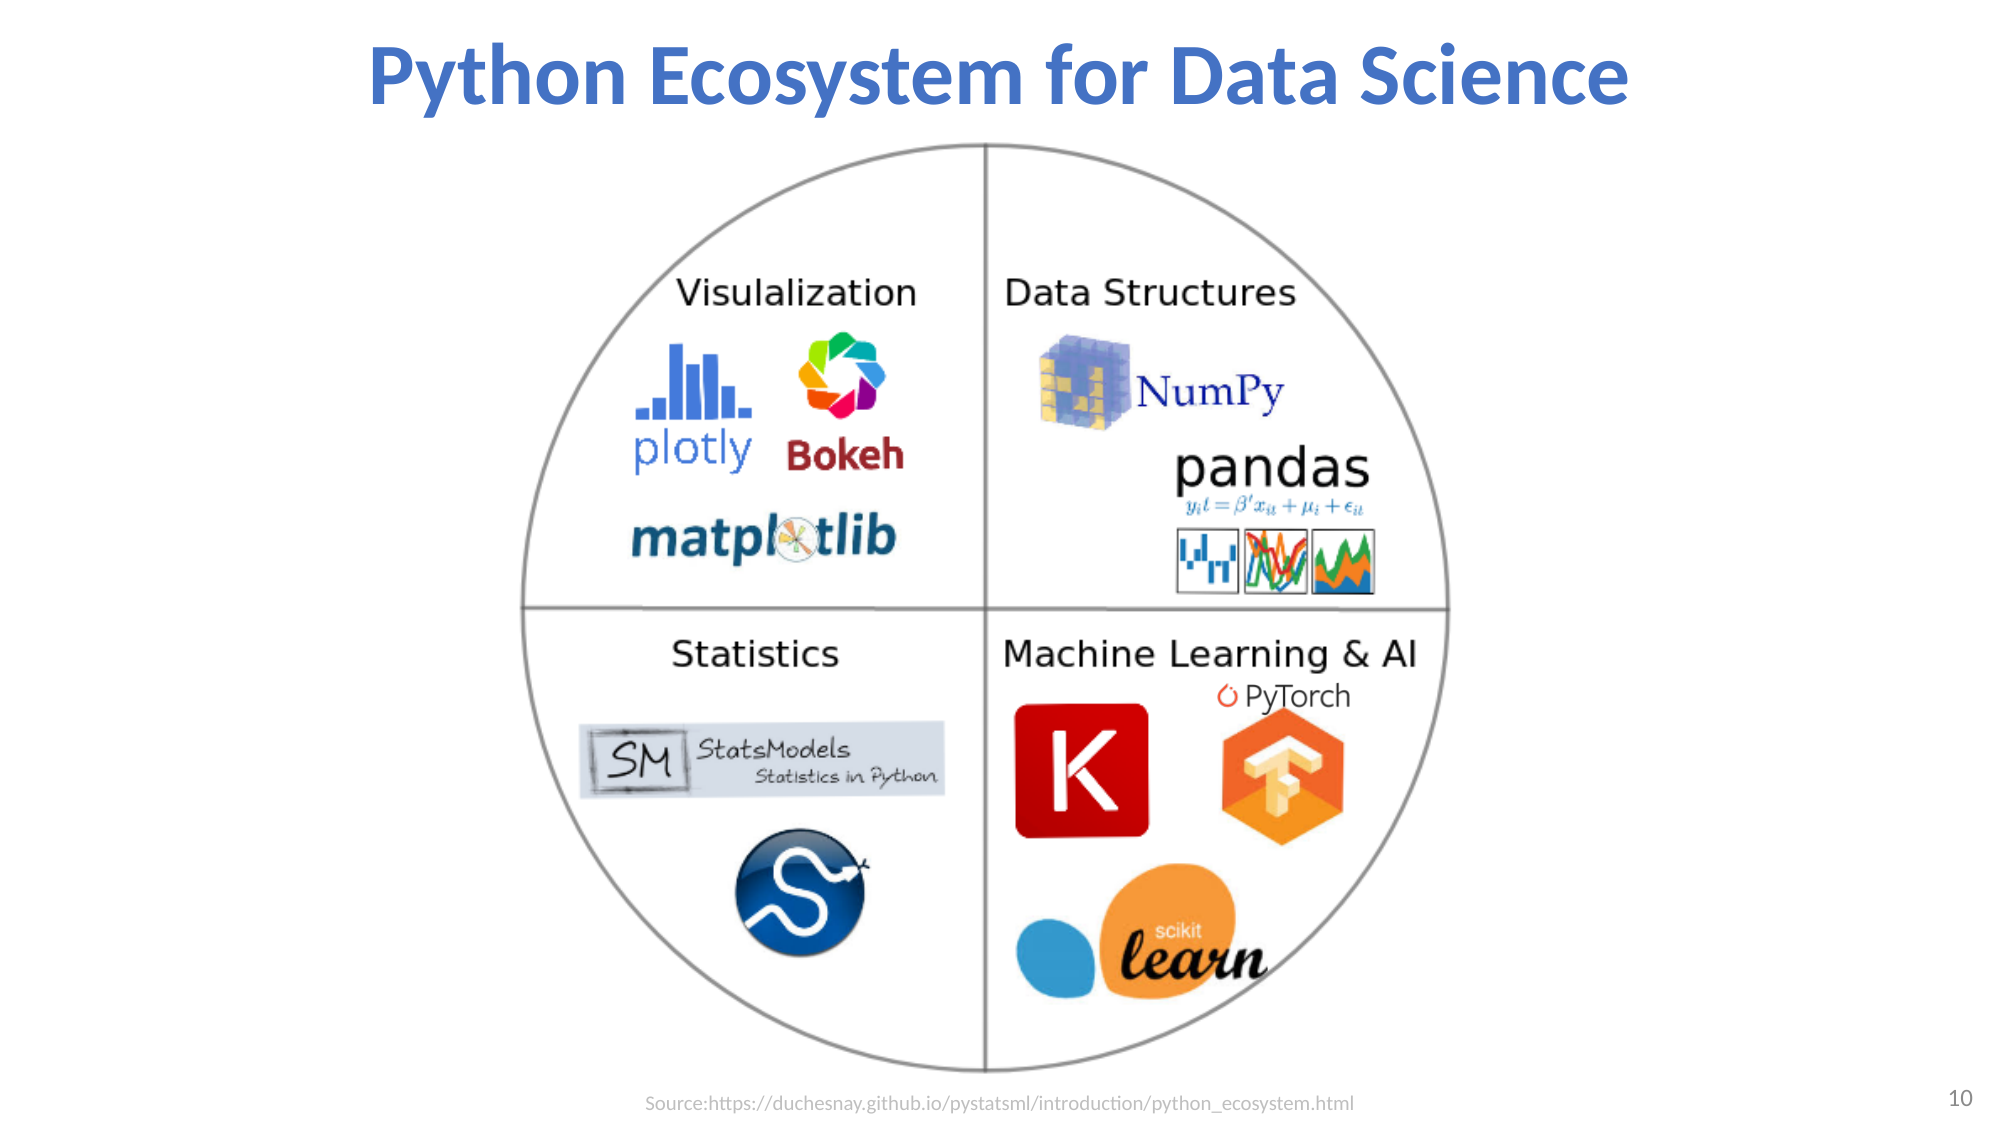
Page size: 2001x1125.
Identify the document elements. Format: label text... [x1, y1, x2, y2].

slide_number 10 [1830, 1076, 1989, 1116]
text_box Source:https://duchesnay.github.io/pystatsml/introduction/python_ecosystem.html [379, 1082, 1621, 1122]
title Python Ecosystem for Data Science [291, 0, 1709, 139]
picture [421, 131, 1552, 1094]
